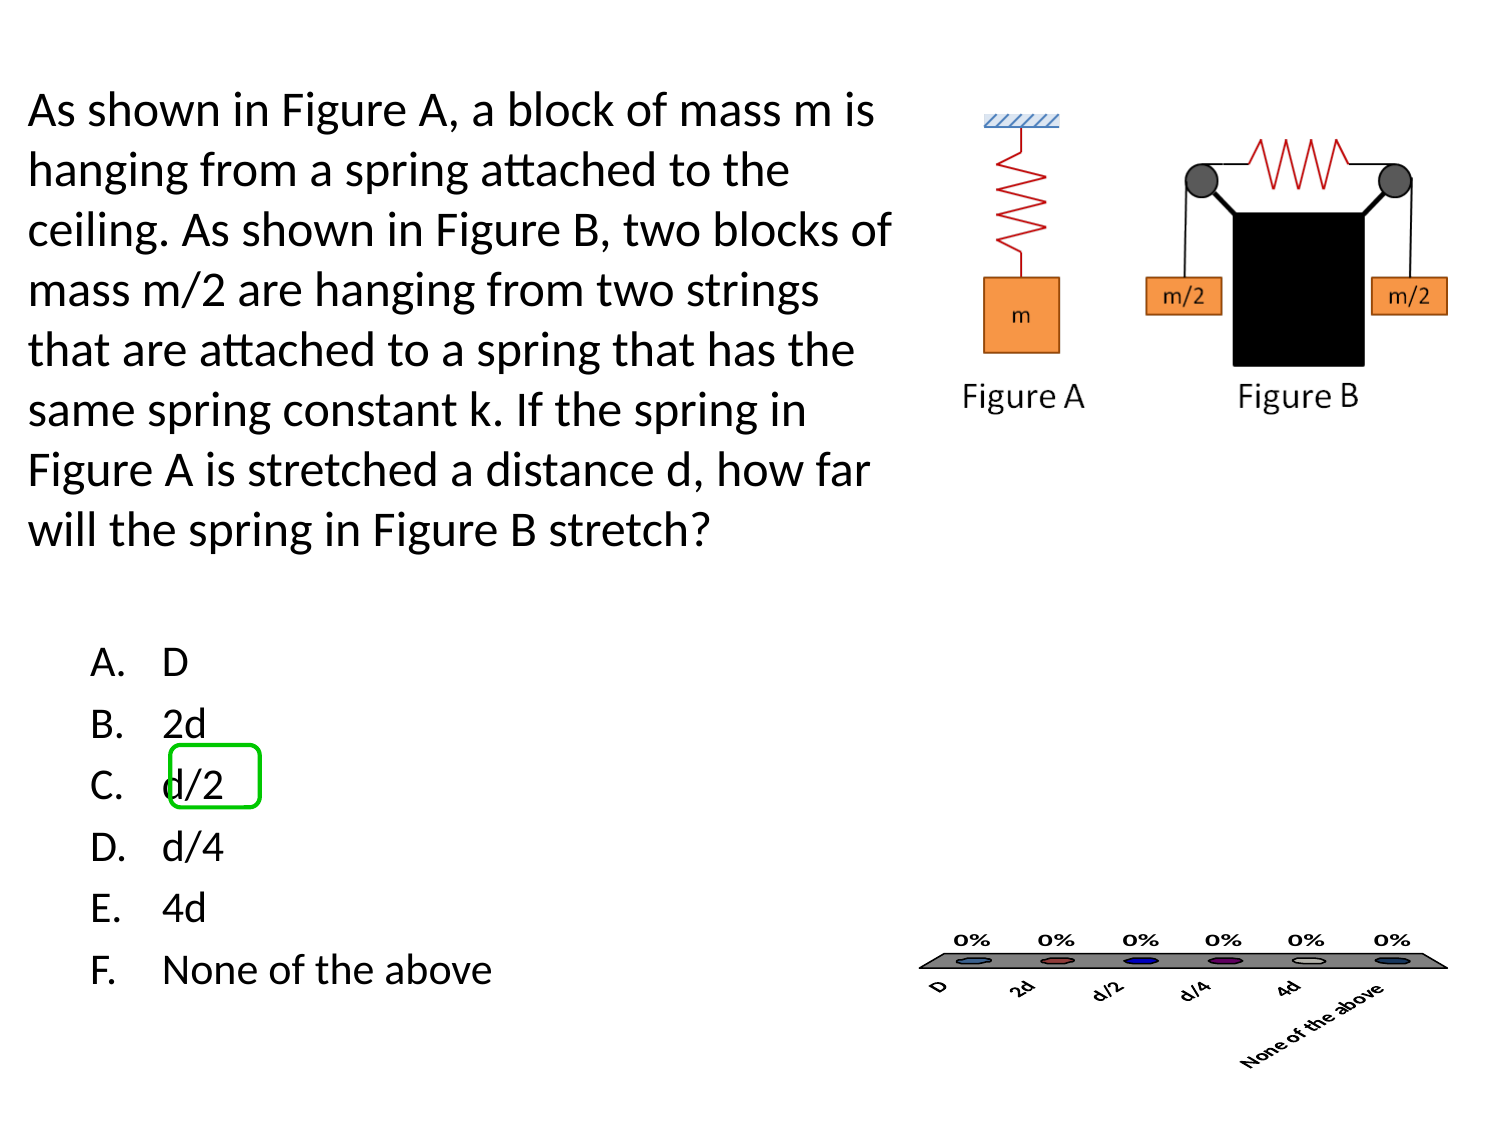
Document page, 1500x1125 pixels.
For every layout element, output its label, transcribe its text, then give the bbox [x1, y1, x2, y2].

text_box [168, 742, 262, 810]
picture [937, 112, 1449, 427]
list D 2d d/2 d/4 4d None of the above [75, 624, 734, 1005]
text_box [739, 612, 1490, 1107]
title As shown in Figure A, a block of mass m is hanging from a spring attached to the ceiling. As shown in Figure B, two blocks of mass m/2 are hanging from two strings that are attached to a spring that has the same spring constant k. If the spring in Figure A is stretched a distance d, how far will the spring in Figure B stretch? [12, 45, 925, 588]
